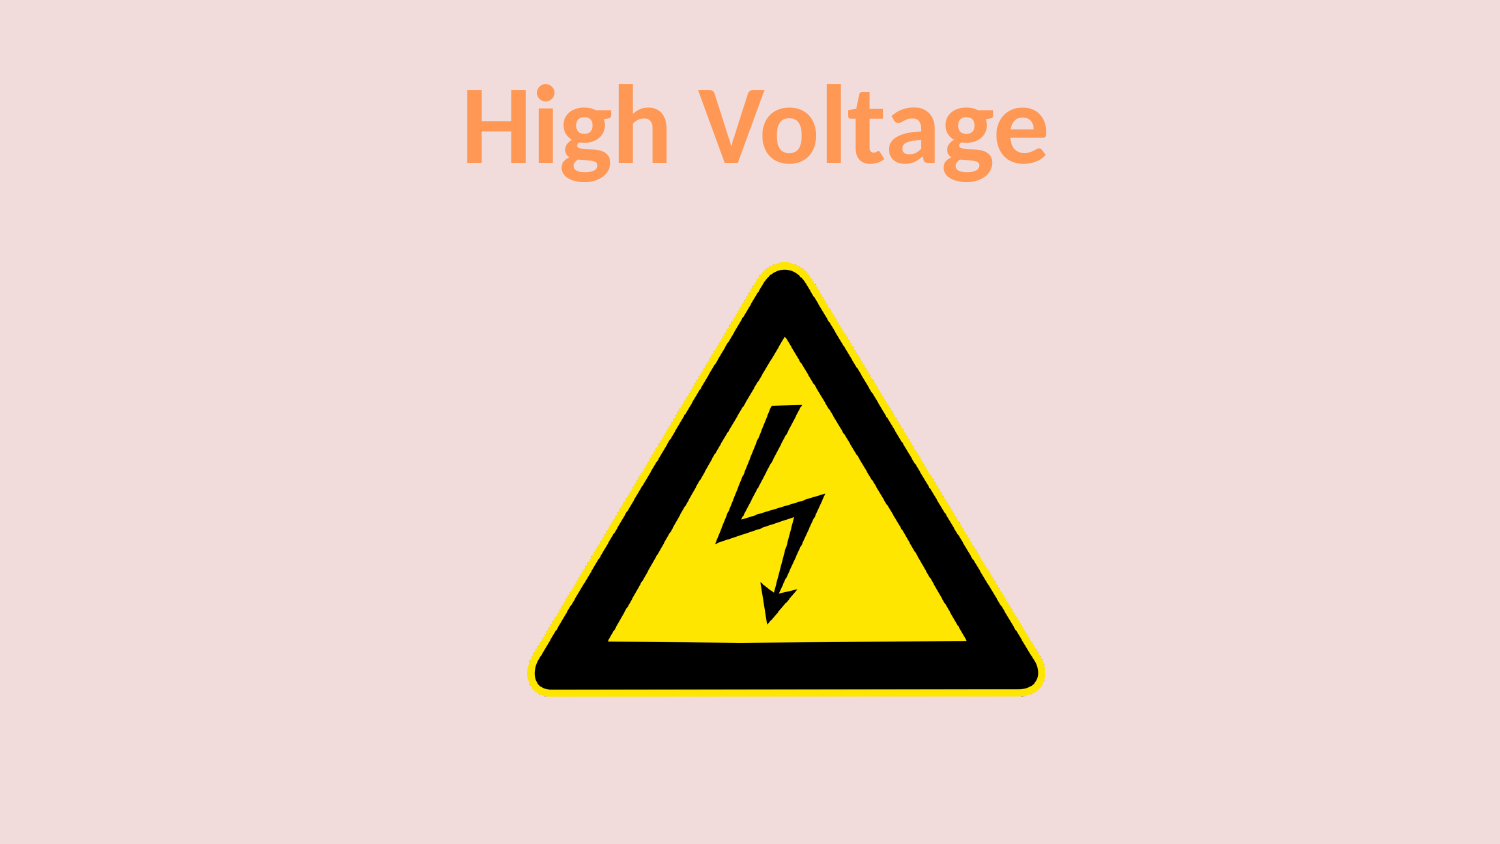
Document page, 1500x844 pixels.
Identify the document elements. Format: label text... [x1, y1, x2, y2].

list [527, 261, 1046, 697]
text_box High Voltage [446, 43, 1066, 194]
